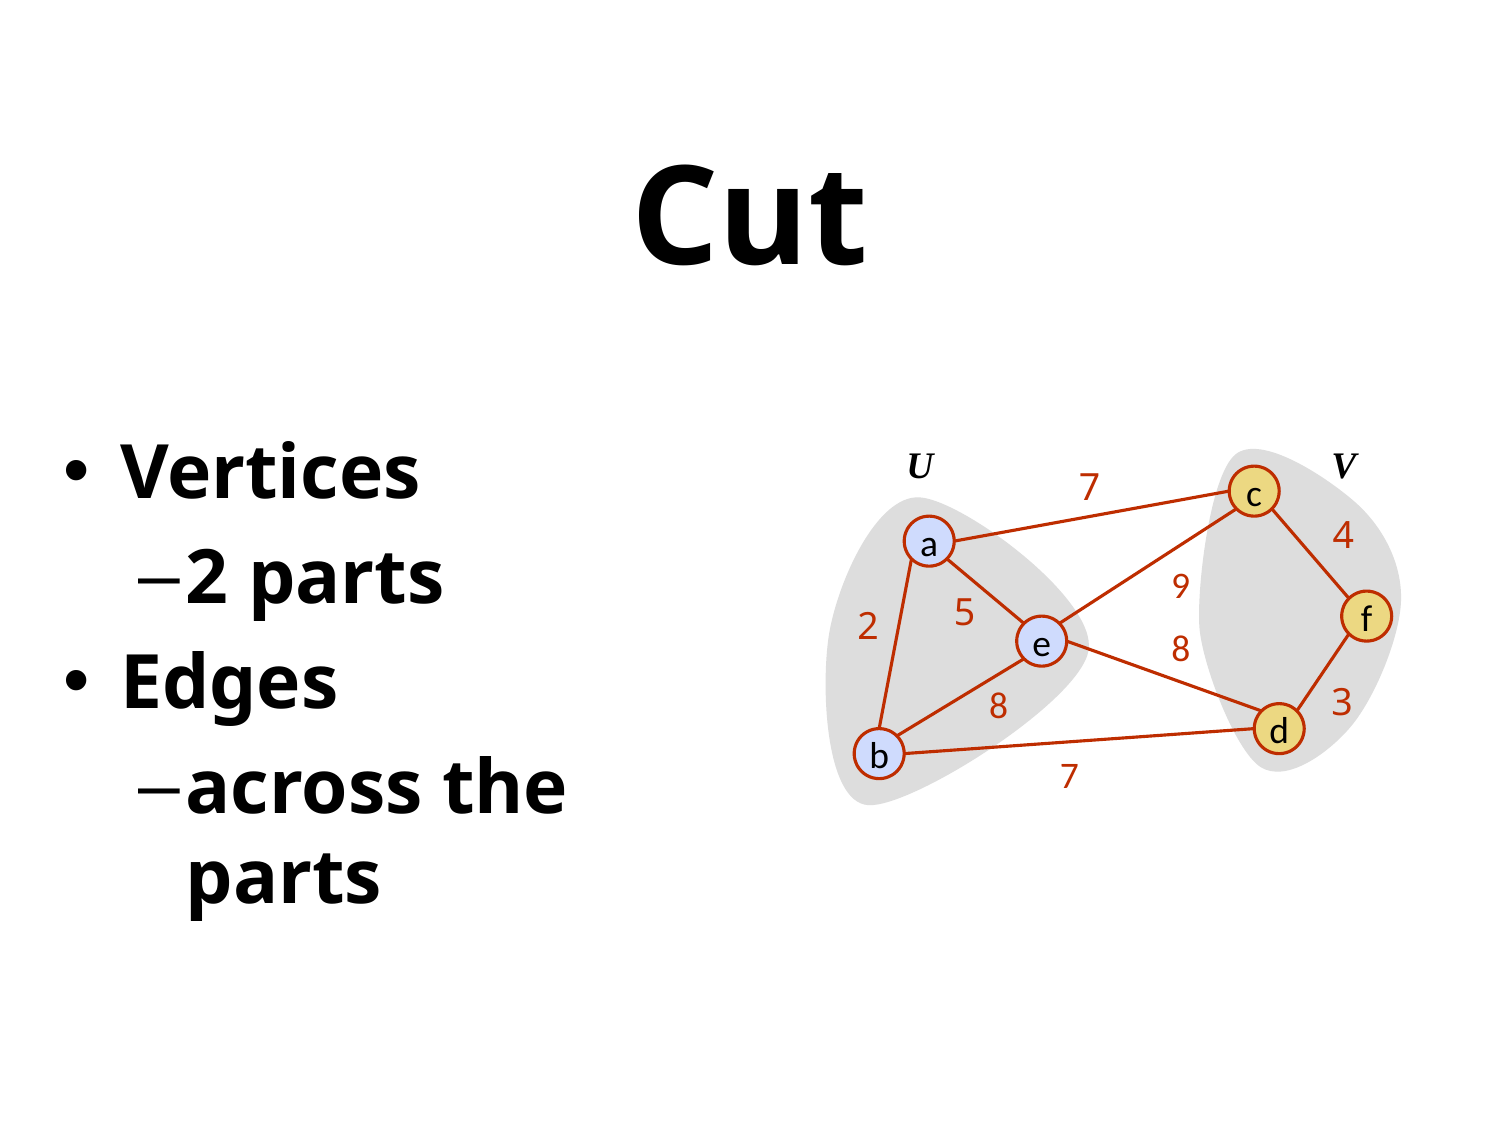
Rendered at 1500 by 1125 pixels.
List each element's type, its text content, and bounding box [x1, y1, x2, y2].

text_box [1206, 512, 1347, 706]
text_box 5 [939, 580, 991, 641]
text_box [946, 560, 1025, 623]
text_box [916, 660, 1025, 727]
text_box a [904, 516, 954, 567]
text_box [825, 497, 969, 806]
text_box U [891, 433, 944, 493]
text_box [1227, 718, 1256, 727]
text_box [1065, 630, 1089, 639]
list Vertices 2 parts Edges across the parts [48, 416, 757, 799]
text_box e [1016, 616, 1067, 667]
text_box [1353, 516, 1402, 702]
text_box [955, 490, 1228, 542]
text_box 8 [1156, 630, 1206, 639]
text_box 4 [1317, 503, 1369, 564]
text_box [1253, 718, 1347, 772]
title Cut [75, 115, 1425, 304]
text_box [915, 563, 1022, 658]
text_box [1271, 510, 1350, 598]
text_box 7 [1064, 455, 1116, 489]
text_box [1067, 640, 1262, 710]
text_box 3 [1316, 670, 1368, 731]
text_box 7 [1045, 763, 1094, 804]
text_box c [1229, 466, 1280, 517]
text_box 2 [842, 595, 873, 655]
text_box b [854, 729, 904, 779]
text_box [1296, 635, 1350, 710]
text_box f [1341, 591, 1392, 642]
text_box [1217, 448, 1357, 508]
text_box [1027, 657, 1062, 721]
text_box [949, 549, 1054, 619]
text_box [905, 728, 1253, 754]
text_box V [1316, 433, 1369, 493]
text_box d [1254, 703, 1305, 754]
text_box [878, 560, 912, 728]
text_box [1059, 510, 1237, 623]
